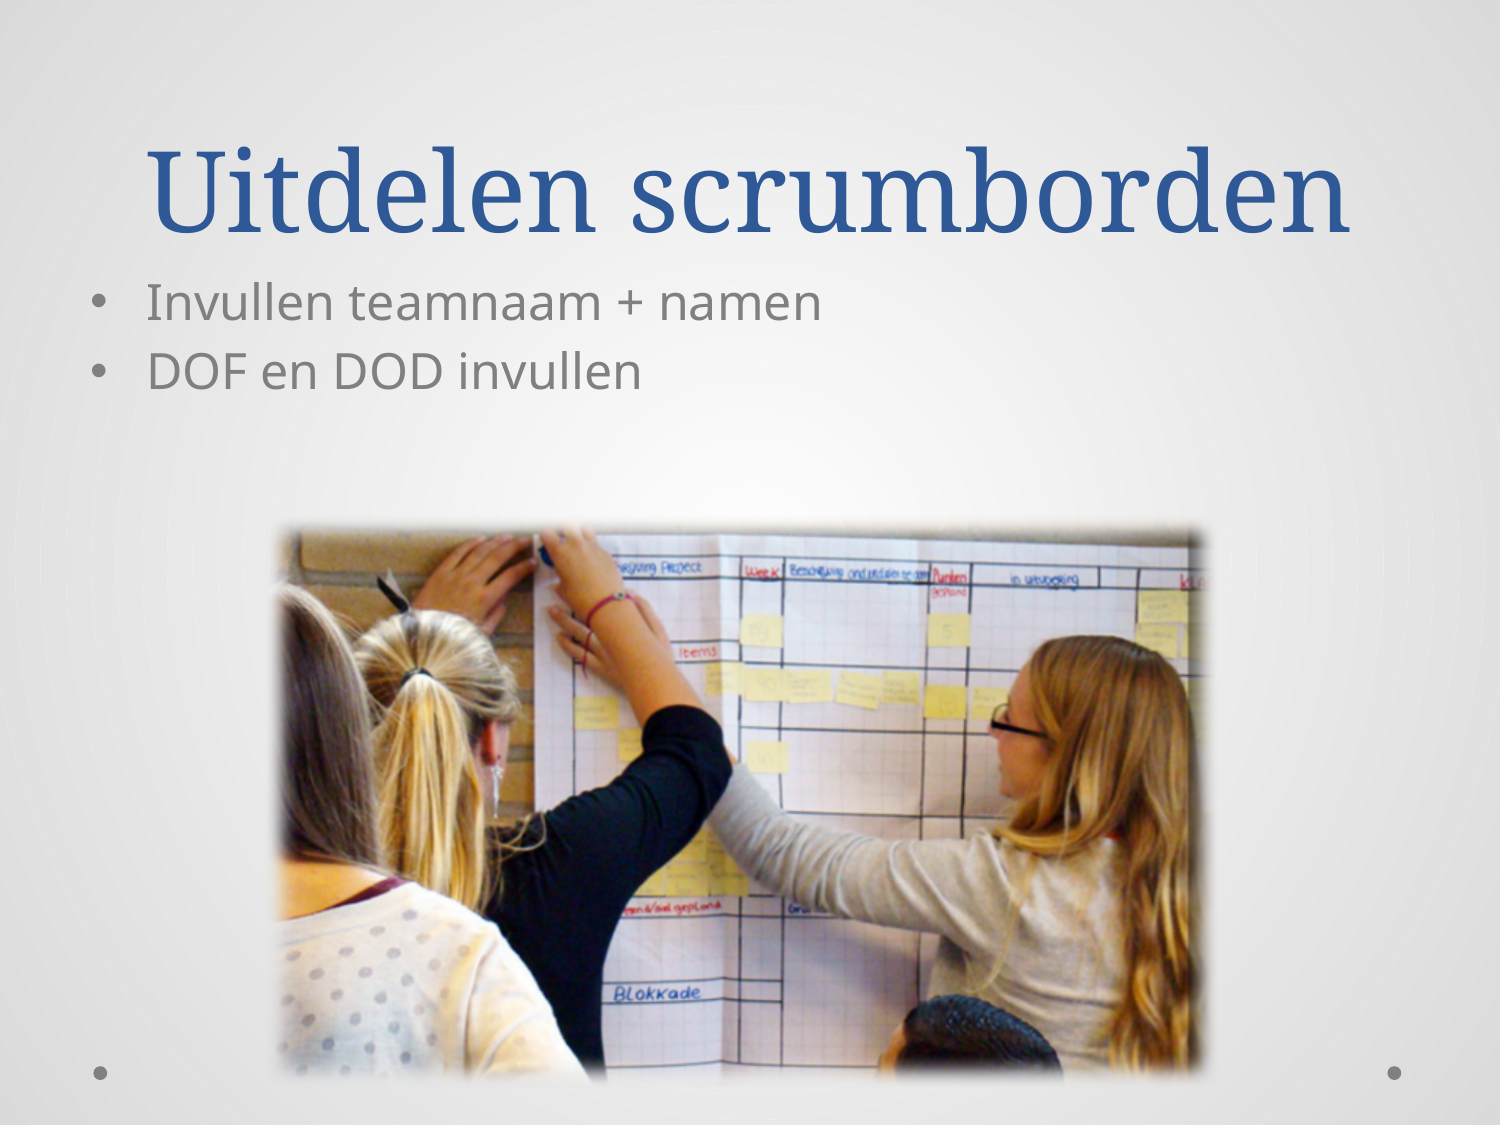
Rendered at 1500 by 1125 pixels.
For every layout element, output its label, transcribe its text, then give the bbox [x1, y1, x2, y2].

title Uitdelen scrumborden [75, 0, 1425, 262]
list Invullen teamnaam + namen DOF en DOD invullen [75, 262, 1425, 1005]
picture [265, 514, 1219, 1088]
